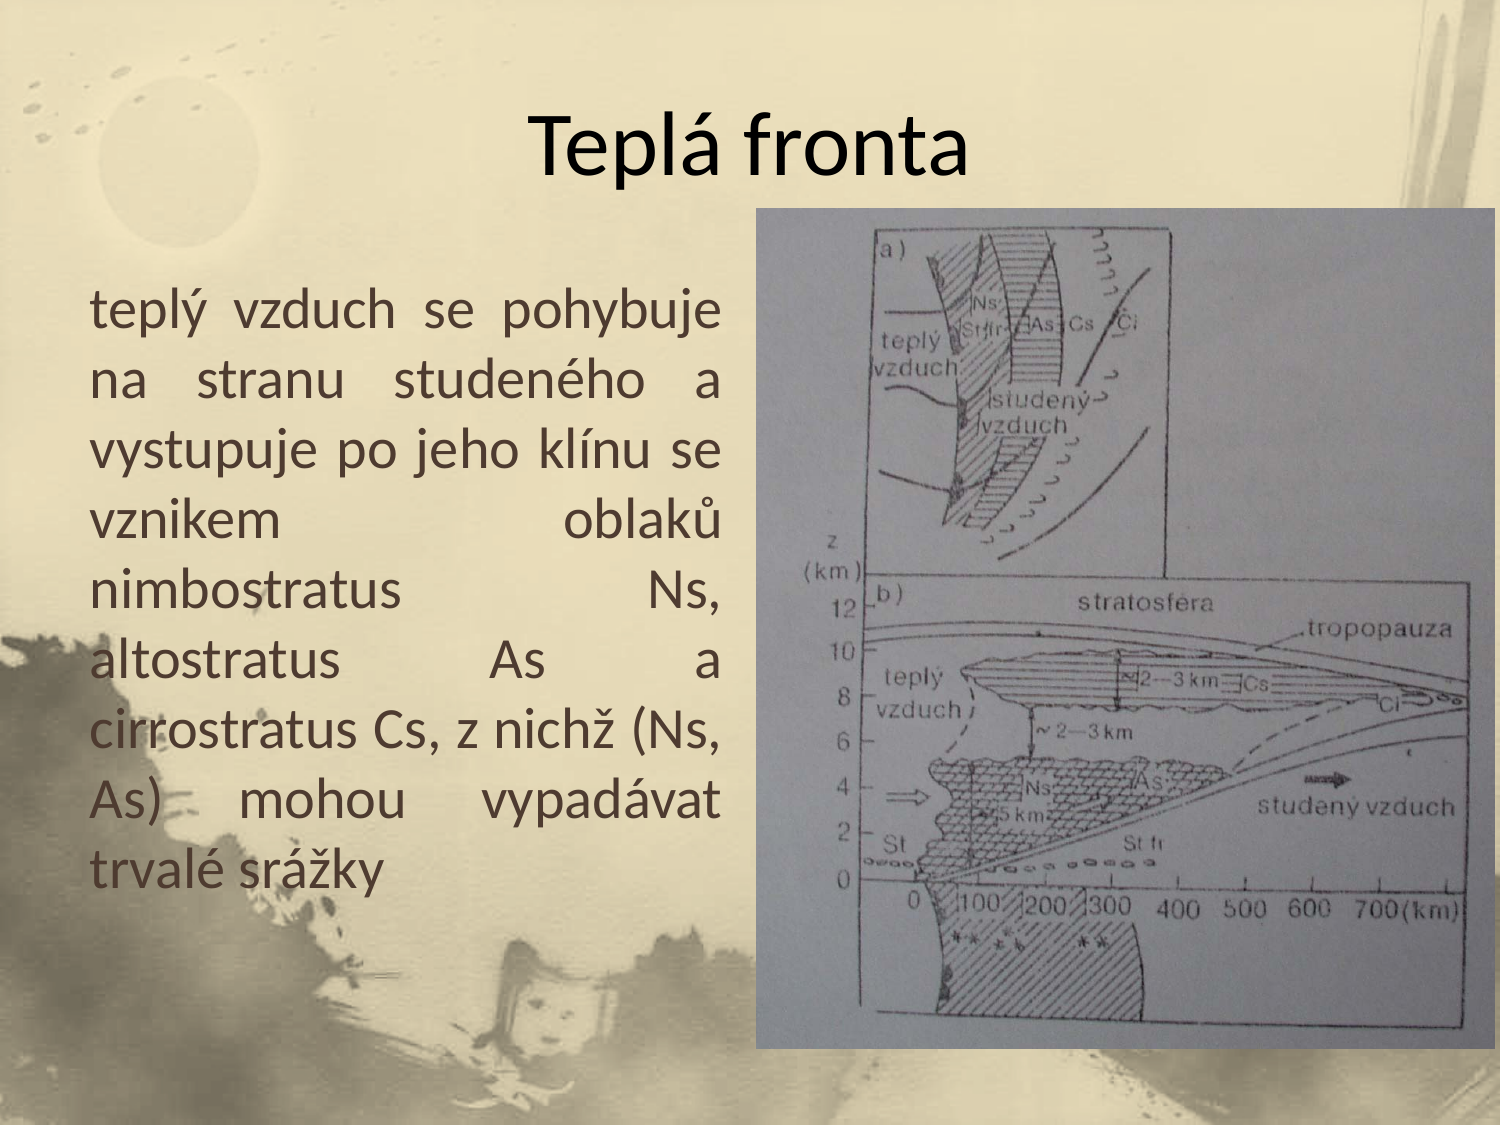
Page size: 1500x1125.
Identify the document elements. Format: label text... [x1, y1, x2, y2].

picture [756, 207, 1495, 1050]
list teplý vzduch se pohybuje na stranu studeného a vystupuje po jeho klínu se vznikem oblaků nimbostratus Ns, altostratus As a cirrostratus Cs, z nichž (Ns, As) mohou vypadávat trvalé srážky [75, 262, 738, 1005]
title Teplá fronta [75, 45, 1425, 233]
